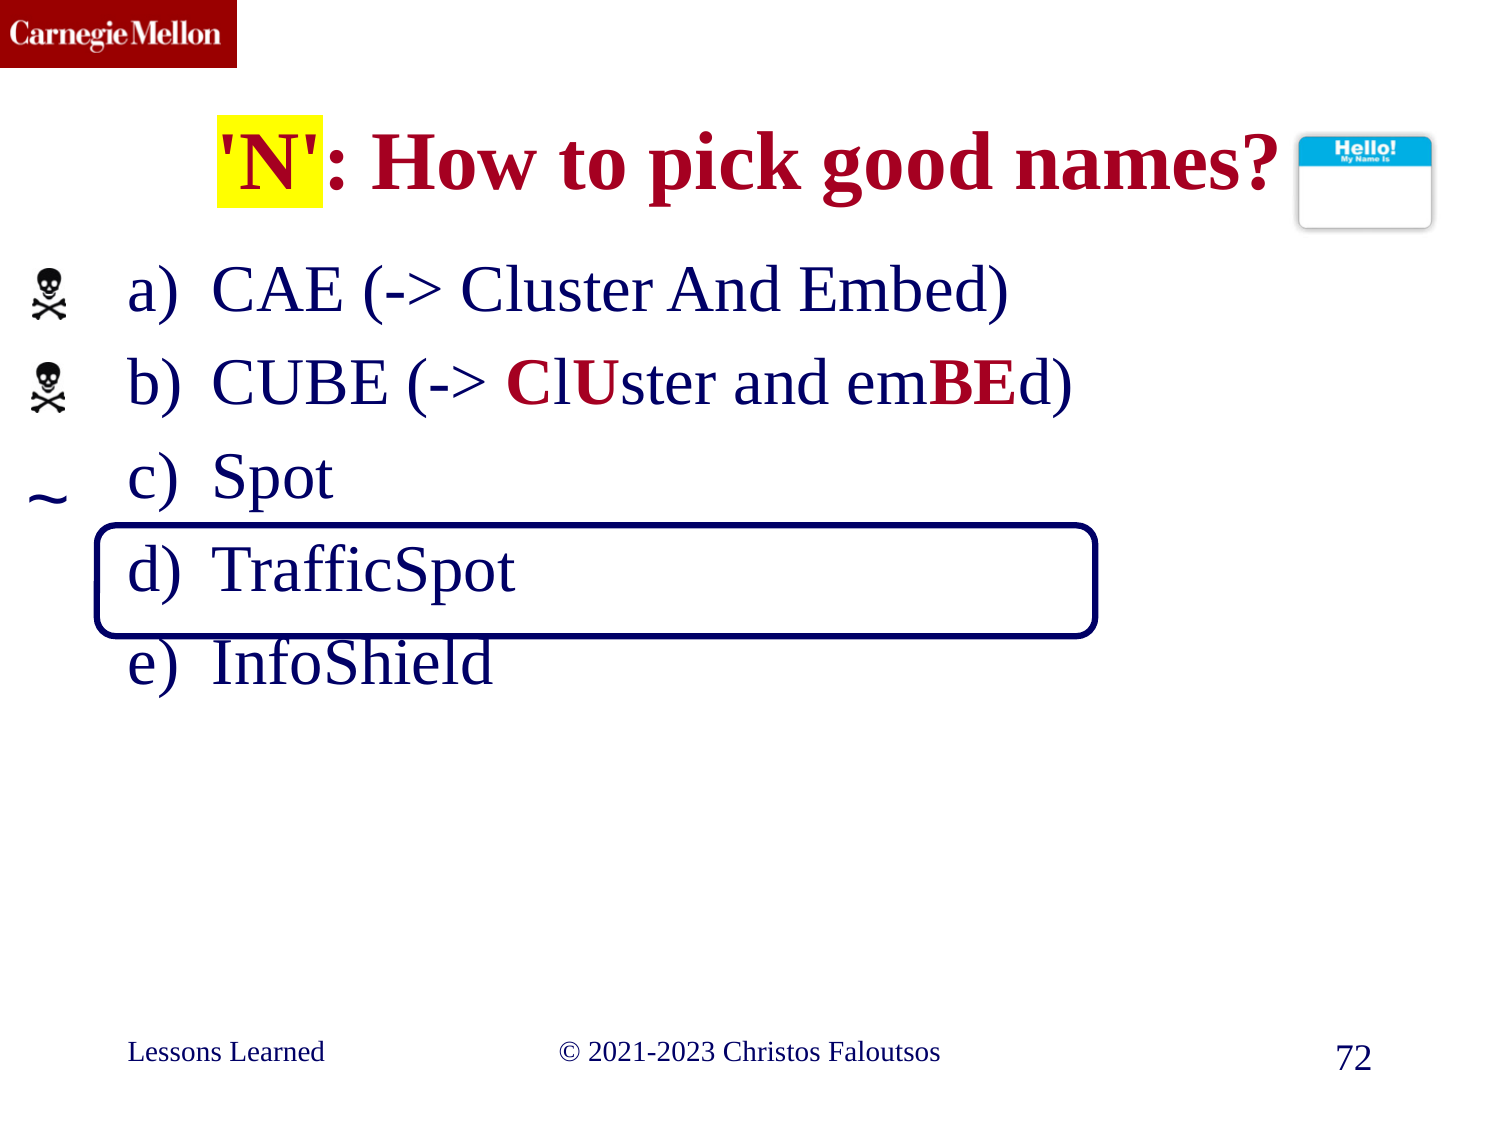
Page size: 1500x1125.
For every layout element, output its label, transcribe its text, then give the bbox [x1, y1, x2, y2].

picture [1289, 126, 1441, 238]
slide_number 72 [1074, 1024, 1388, 1101]
slide_number Lessons Learned [112, 1024, 426, 1101]
picture [31, 362, 65, 414]
title 'N': How to pick good names? [112, 99, 1388, 213]
list CAE (-> Cluster And Embed) CUBE (-> ClUster and emBEd) Spot TrafficSpot InfoShield [112, 237, 1388, 1001]
footer © 2021-2023 Christos Faloutsos [512, 1024, 988, 1101]
text_box [96, 525, 1096, 637]
picture [32, 268, 66, 320]
text_box ~ [11, 441, 85, 547]
picture [0, 0, 237, 68]
